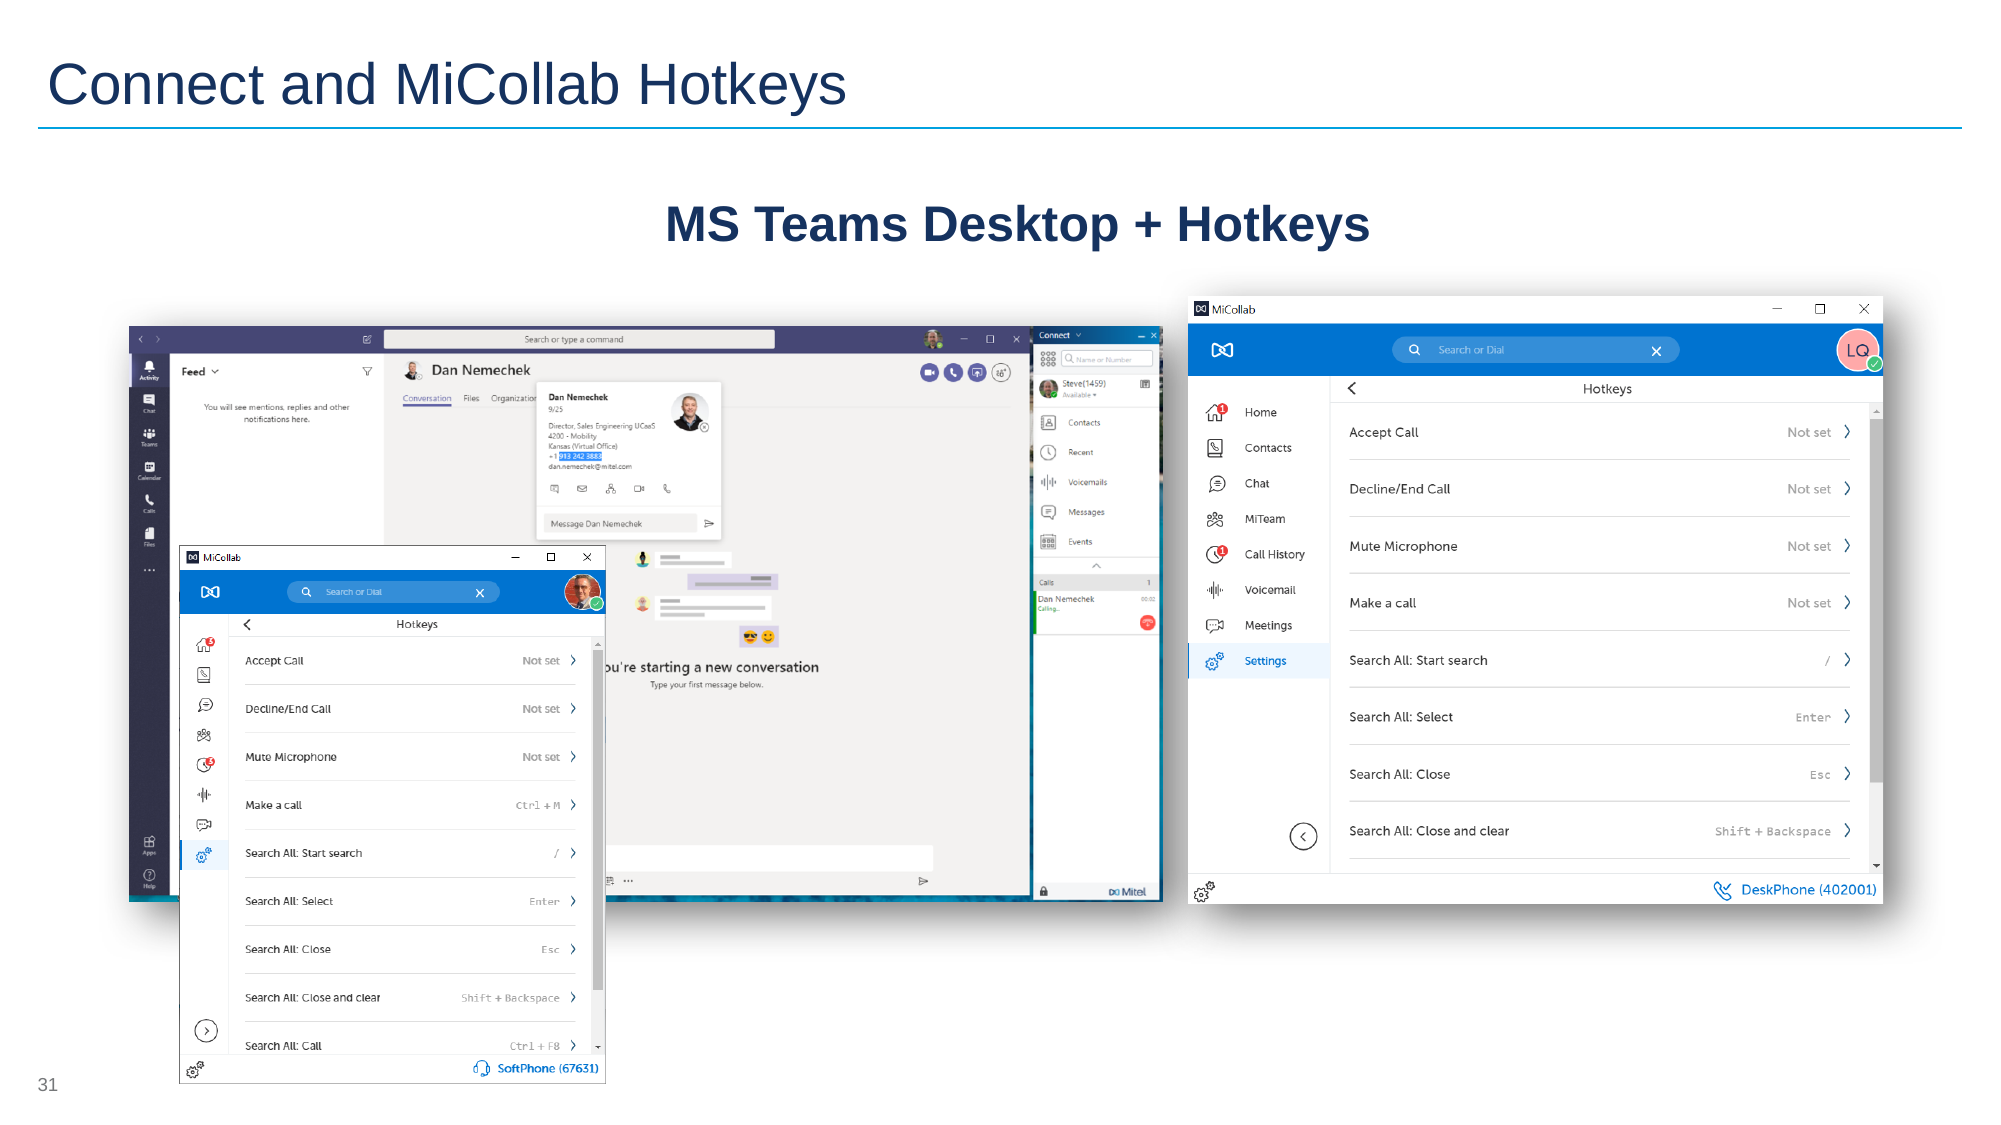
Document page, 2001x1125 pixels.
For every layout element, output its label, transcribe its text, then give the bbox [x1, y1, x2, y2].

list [1188, 296, 1884, 904]
picture [129, 326, 1163, 1084]
text_box MS Teams Desktop + Hotkeys [115, 183, 1921, 259]
slide_number 31 [37, 1071, 488, 1098]
title Connect and MiCollab Hotkeys [47, 41, 1942, 117]
